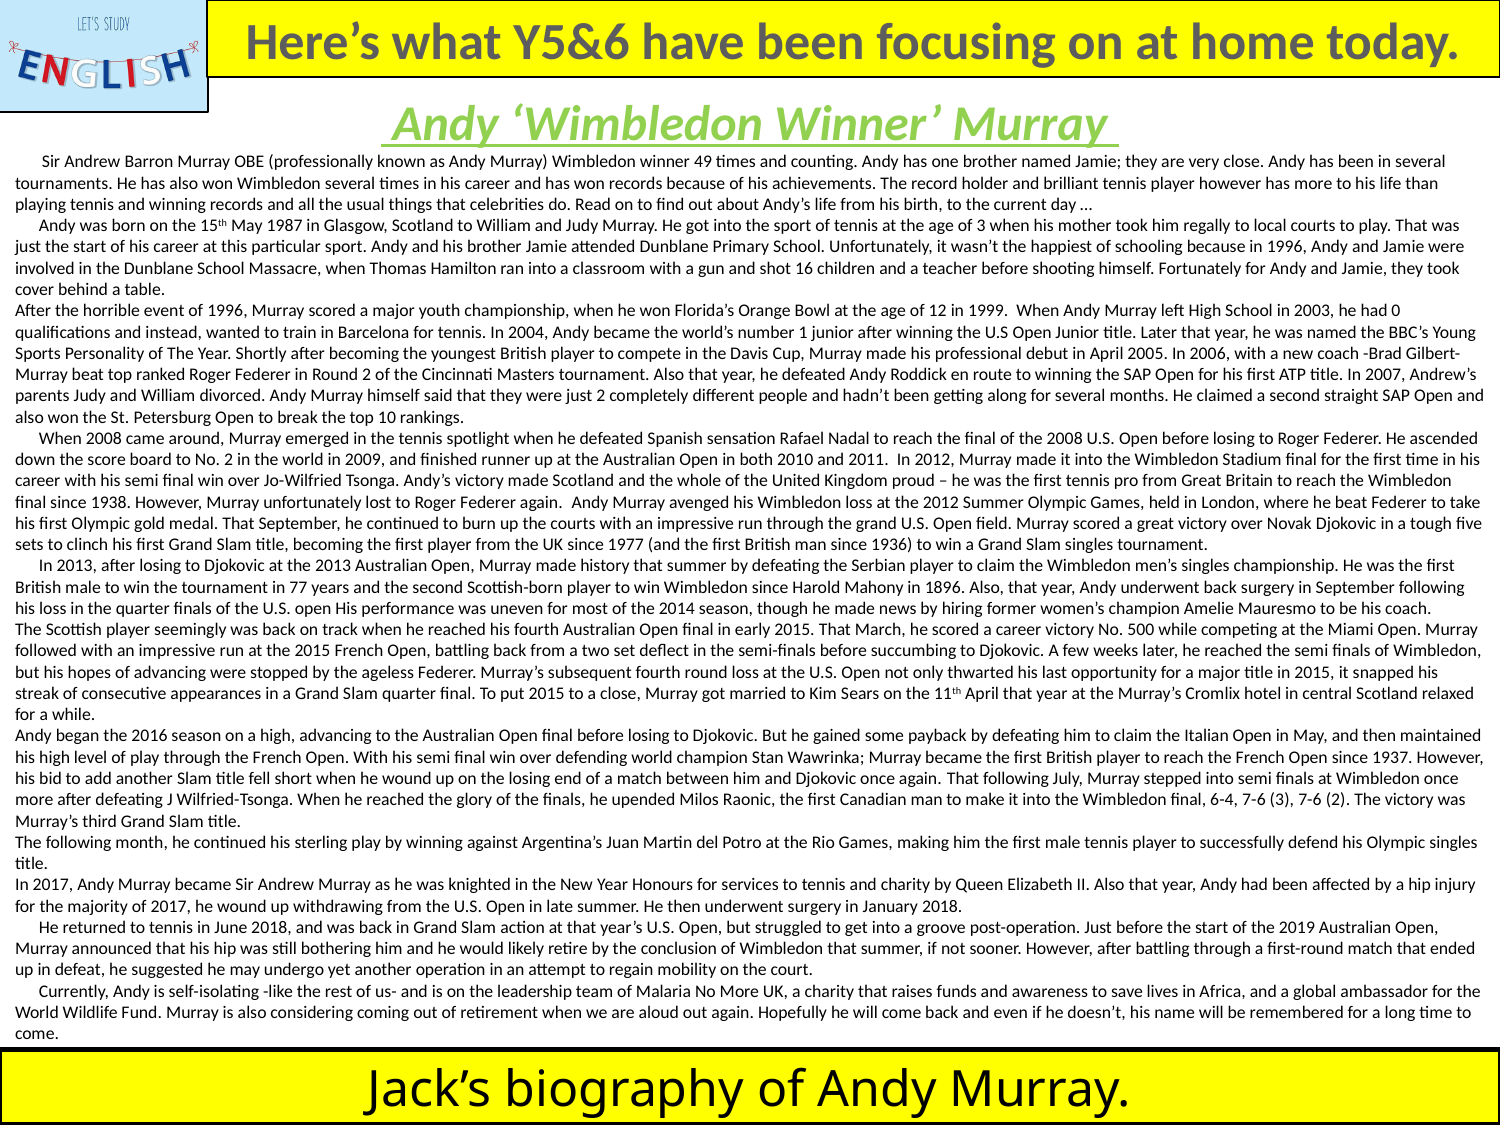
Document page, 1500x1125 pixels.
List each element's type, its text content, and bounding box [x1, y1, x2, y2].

text_box Andy ‘Wimbledon Winner’ Murray Sir Andrew Barron Murray OBE (professionally known as Andy Murray) Wimbledon winner 49 times and counting. Andy has one brother named Jamie; they are very close. Andy has been in several tournaments. He has also won Wimbledon several times in his career and has won records because of his achievements. The record holder and brilliant tennis player however has more to his life than playing tennis and winning records and all the usual things that celebrities do. Read on to find out about Andy’s life from his birth, to the current day … Andy was born on the 15th May 1987 in Glasgow, Scotland to William and Judy Murray. He got into the sport of tennis at the age of 3 when his mother took him regally to local courts to play. That was just the start of his career at this particular sport. Andy and his brother Jamie attended Dunblane Primary School. Unfortunately, it wasn’t the happiest of schooling because in 1996, Andy and Jamie were involved in the Dunblane School Massacre, when Thomas Hamilton ran into a classroom with a gun and shot 16 children and a teacher before shooting himself. Fortunately for Andy and Jamie, they took cover behind a table. After the horrible event of 1996, Murray scored a major youth championship, when he won Florida’s Orange Bowl at the age of 12 in 1999. When Andy Murray left High School in 2003, he had 0 qualifications and instead, wanted to train in Barcelona for tennis. In 2004, Andy became the world’s number 1 junior after winning the U.S Open Junior title. Later that year, he was named the BBC’s Young Sports Personality of The Year. Shortly after becoming the youngest British player to compete in the Davis Cup, Murray made his professional debut in April 2005. In 2006, with a new coach -Brad Gilbert- Murray beat top ranked Roger Federer in Round 2 of the Cincinnati Masters tournament. Also that year, he defeated Andy Roddick en route to winning the SAP Open for his first ATP title. In 2007, Andrew’s parents Judy and William divorced. Andy Murray himself said that they were just 2 completely different people and hadn’t been getting along for several months. He claimed a second straight SAP Open and also won the St. Petersburg Open to break the top 10 rankings. When 2008 came around, Murray emerged in the tennis spotlight when he defeated Spanish sensation Rafael Nadal to reach the final of the 2008 U.S. Open before losing to Roger Federer. He ascended down the score board to No. 2 in the world in 2009, and finished runner up at the Australian Open in both 2010 and 2011. In 2012, Murray made it into the Wimbledon Stadium final for the first time in his career with his semi final win over Jo-Wilfried Tsonga. Andy’s victory made Scotland and the whole of the United Kingdom proud – he was the first tennis pro from Great Britain to reach the Wimbledon final since 1938. However, Murray unfortunately lost to Roger Federer again. Andy Murray avenged his Wimbledon loss at the 2012 Summer Olympic Games, held in London, where he beat Federer to take his first Olympic gold medal. That September, he continued to burn up the courts with an impressive run through the grand U.S. Open field. Murray scored a great victory over Novak Djokovic in a tough five sets to clinch his first Grand Slam title, becoming the first player from the UK since 1977 (and the first British man since 1936) to win a Grand Slam singles tournament. In 2013, after losing to Djokovic at the 2013 Australian Open, Murray made history that summer by defeating the Serbian player to claim the Wimbledon men’s singles championship. He was the first British male to win the tournament in 77 years and the second Scottish-born player to win Wimbledon since Harold Mahony in 1896. Also, that year, Andy underwent back surgery in September following his loss in the quarter finals of the U.S. open His performance was uneven for most of the 2014 season, though he made news by hiring former women’s champion Amelie Mauresmo to be his coach. The Scottish player seemingly was back on track when he reached his fourth Australian Open final in early 2015. That March, he scored a career victory No. 500 while competing at the Miami Open. Murray followed with an impressive run at the 2015 French Open, battling back from a two set deflect in the semi-finals before succumbing to Djokovic. A few weeks later, he reached the semi finals of Wimbledon, but his hopes of advancing were stopped by the ageless Federer. Murray’s subsequent fourth round loss at the U.S. Open not only thwarted his last opportunity for a major title in 2015, it snapped his streak of consecutive appearances in a Grand Slam quarter final. To put 2015 to a close, Murray got married to Kim Sears on the 11th April that year at the Murray’s Cromlix hotel in central Scotland relaxed for a while. Andy began the 2016 season on a high, advancing to the Australian Open final before losing to Djokovic. But he gained some payback by defeating him to claim the Italian Open in May, and then maintained his high level of play through the French Open. With his semi final win over defending world champion Stan Wawrinka; Murray became the first British player to reach the French Open since 1937. However, his bid to add another Slam title fell short when he wound up on the losing end of a match between him and Djokovic once again. That following July, Murray stepped into semi finals at Wimbledon once more after defeating J Wilfried-Tsonga. When he reached the glory of the finals, he upended Milos Raonic, the first Canadian man to make it into the Wimbledon final, 6-4, 7-6 (3), 7-6 (2). The victory was Murray’s third Grand Slam title. The following month, he continued his sterling play by winning against Argentina’s Juan Martin del Potro at the Rio Games, making him the first male tennis player to successfully defend his Olympic singles title. In 2017, Andy Murray became Sir Andrew Murray as he was knighted in the New Year Honours for services to tennis and charity by Queen Elizabeth II. Also that year, Andy had been affected by a hip injury for the majority of 2017, he wound up withdrawing from the U.S. Open in late summer. He then underwent surgery in January 2018. He returned to tennis in June 2018, and was back in Grand Slam action at that year’s U.S. Open, but struggled to get into a groove post-operation. Just before the start of the 2019 Australian Open, Murray announced that his hip was still bothering him and he would likely retire by the conclusion of Wimbledon that summer, if not sooner. However, after battling through a first-round match that ended up in defeat, he suggested he may undergo yet another operation in an attempt to regain mobility on the court. Currently, Andy is self-isolating -like the rest of us- and is on the leadership team of Malaria No More UK, a charity that raises funds and awareness to save lives in Africa, and a global ambassador for the World Wildlife Fund. Murray is also considering coming out of retirement when we are aloud out again. Hopefully he will come back and even if he doesn’t, his name will be remembered for a long time to come. [0, 82, 1500, 1049]
text_box Jack’s biography of Andy Murray. [0, 1049, 1500, 1124]
text_box Here’s what Y5&6 have been focusing on at home today. [208, 0, 1500, 78]
picture [0, 0, 207, 111]
